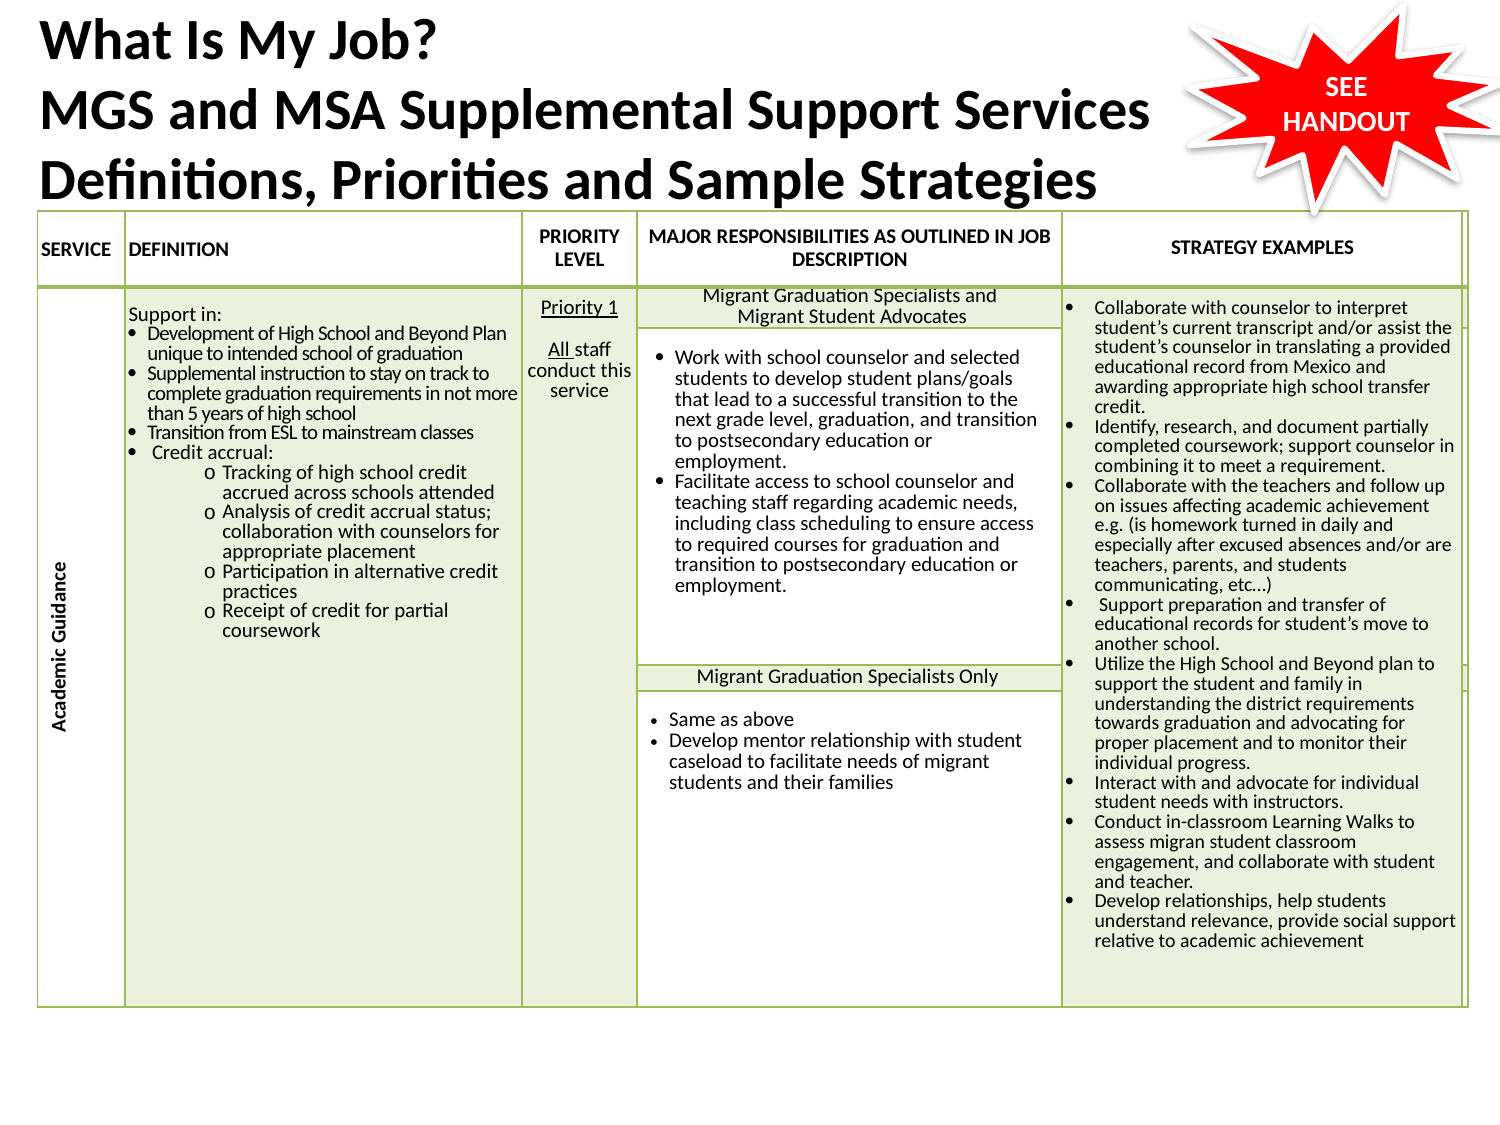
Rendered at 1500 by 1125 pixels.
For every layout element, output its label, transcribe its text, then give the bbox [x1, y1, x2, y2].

table_header PRIORITY LEVEL [523, 212, 636, 285]
table_cell [1463, 329, 1467, 664]
table_cell [1463, 692, 1467, 1006]
table_header [1463, 212, 1467, 285]
text_box SEE HANDOUT [1185, 2, 1500, 216]
table_cell Collaborate with counselor to interpret student’s current transcript and/or assist the student’s counselor in translating a provided educational record from Mexico and awarding appropriate high school transfer credit. Identify, research, and document partially completed coursework; support counselor in combining it to meet a requirement. Collaborate with the teachers and follow up on issues affecting academic achievement e.g. (is homework turned in daily and especially after excused absences and/or are teachers, parents, and students communicating, etc…) Support preparation and transfer of educational records for student’s move to another school. Utilize the High School and Beyond plan to support the student and family in understanding the district requirements towards graduation and advocating for proper placement and to monitor their individual progress. Interact with and advocate for individual student needs with instructors. Conduct in-classroom Learning Walks to assess migran student classroom engagement, and collaborate with student and teacher. Develop relationships, help students understand relevance, provide social support relative to academic achievement [1063, 289, 1461, 1006]
table_cell Support in: Development of High School and Beyond Plan unique to intended school of graduation Supplemental instruction to stay on track to complete graduation requirements in not more than 5 years of high school Transition from ESL to mainstream classes Credit accrual: Tracking of high school credit accrued across schools attended Analysis of credit accrual status; collaboration with counselors for appropriate placement Participation in alternative credit practices Receipt of credit for partial coursework [126, 289, 521, 1006]
table_cell [1463, 666, 1467, 690]
title What Is My Job? MGS and MSA Supplemental Support Services Definitions, Priorities and Sample Strategies [24, 37, 1288, 250]
table_cell Migrant Graduation Specialists Only [638, 666, 1061, 690]
table_cell Priority 1 All staff conduct this service [523, 289, 636, 1006]
table_header MAJOR RESPONSIBILITIES AS OUTLINED IN JOB DESCRIPTION [638, 212, 1061, 285]
table_cell Same as above Develop mentor relationship with student caseload to facilitate needs of migrant students and their families [638, 692, 1061, 1006]
table_header DEFINITION [126, 212, 521, 285]
table_cell Academic Guidance [38, 289, 124, 1006]
table_cell Migrant Graduation Specialists and Migrant Student Advocates [638, 289, 1061, 327]
table_header SERVICE [38, 212, 124, 285]
table_header STRATEGY EXAMPLES [1063, 212, 1461, 285]
table_cell Work with school counselor and selected students to develop student plans/goals that lead to a successful transition to the next grade level, graduation, and transition to postsecondary education or employment. Facilitate access to school counselor and teaching staff regarding academic needs, including class scheduling to ensure access to required courses for graduation and transition to postsecondary education or employment. [638, 329, 1061, 664]
table_cell [1463, 289, 1467, 327]
